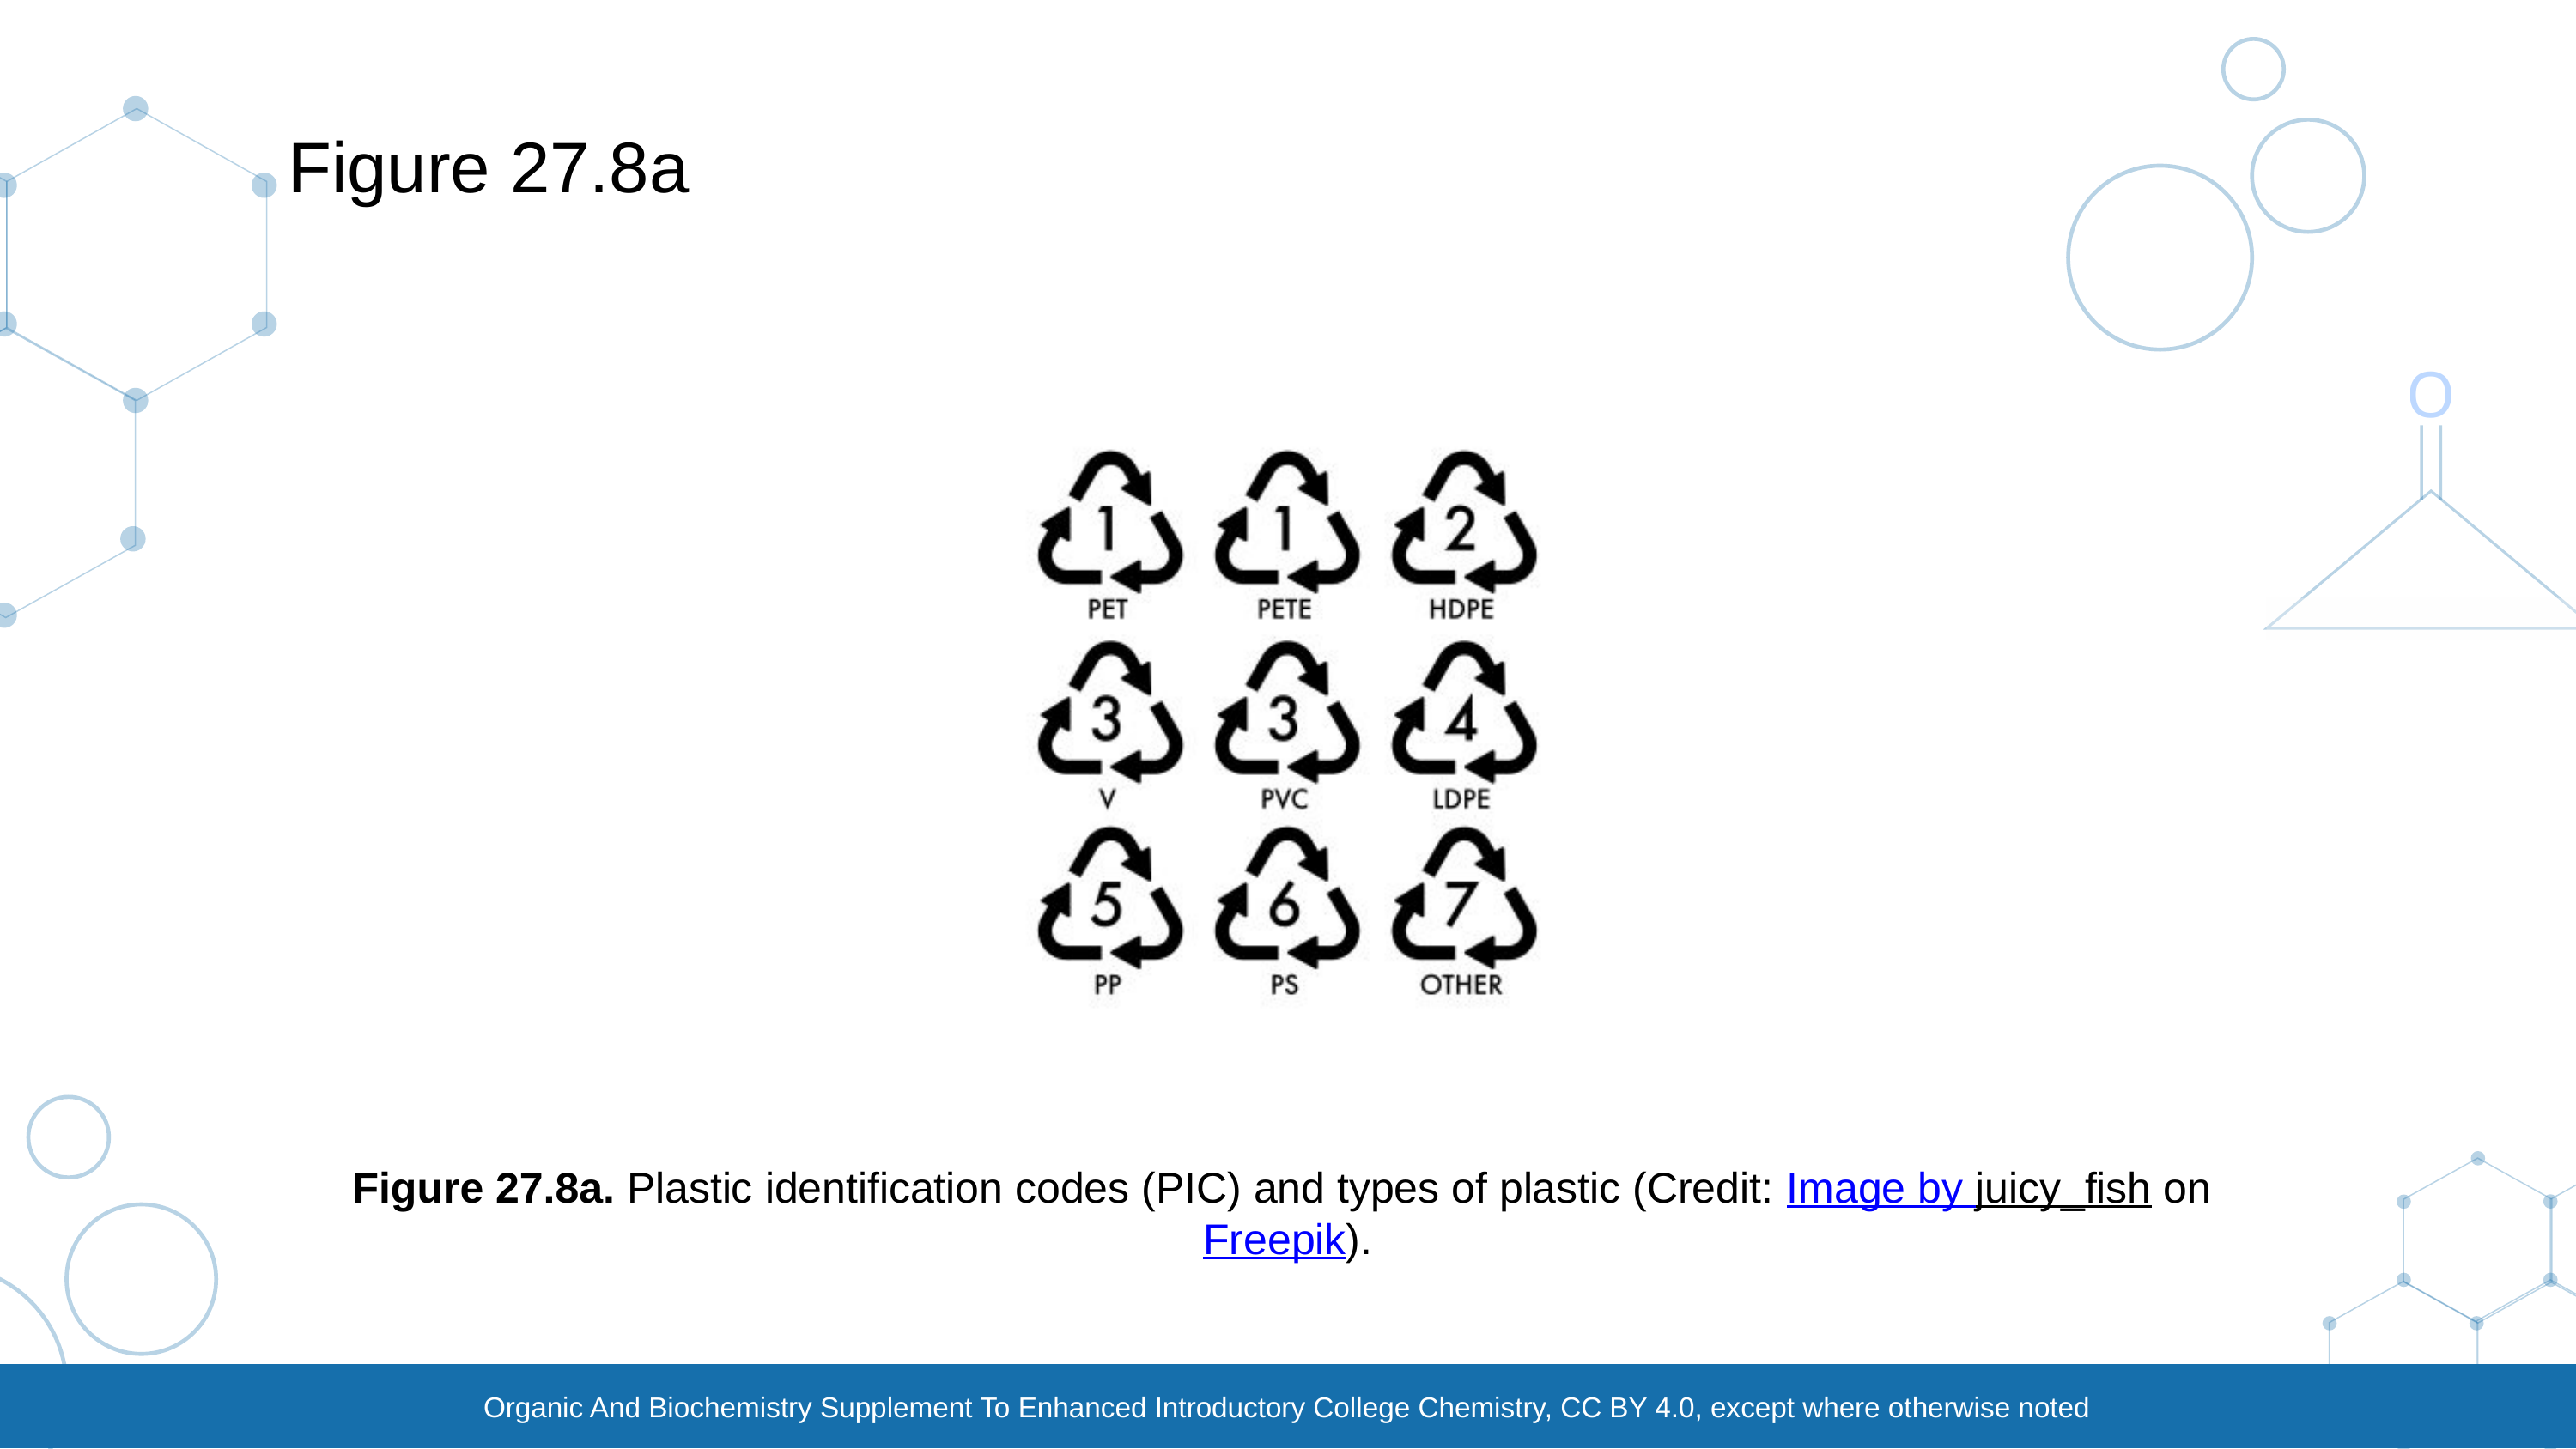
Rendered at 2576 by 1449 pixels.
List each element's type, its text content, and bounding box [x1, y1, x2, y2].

title Figure 27.8a [275, 83, 1435, 245]
footer Organic And Biochemistry Supplement To Enhanced Introductory College Chemistry, CC BY 4.0, except where otherwise noted [400, 1379, 2176, 1432]
picture [996, 432, 1580, 1016]
list Figure 27.8a. Plastic identification codes (PIC) and types of plastic (Credit: Image by juicy_fish on Freepik). [273, 1153, 2303, 1325]
